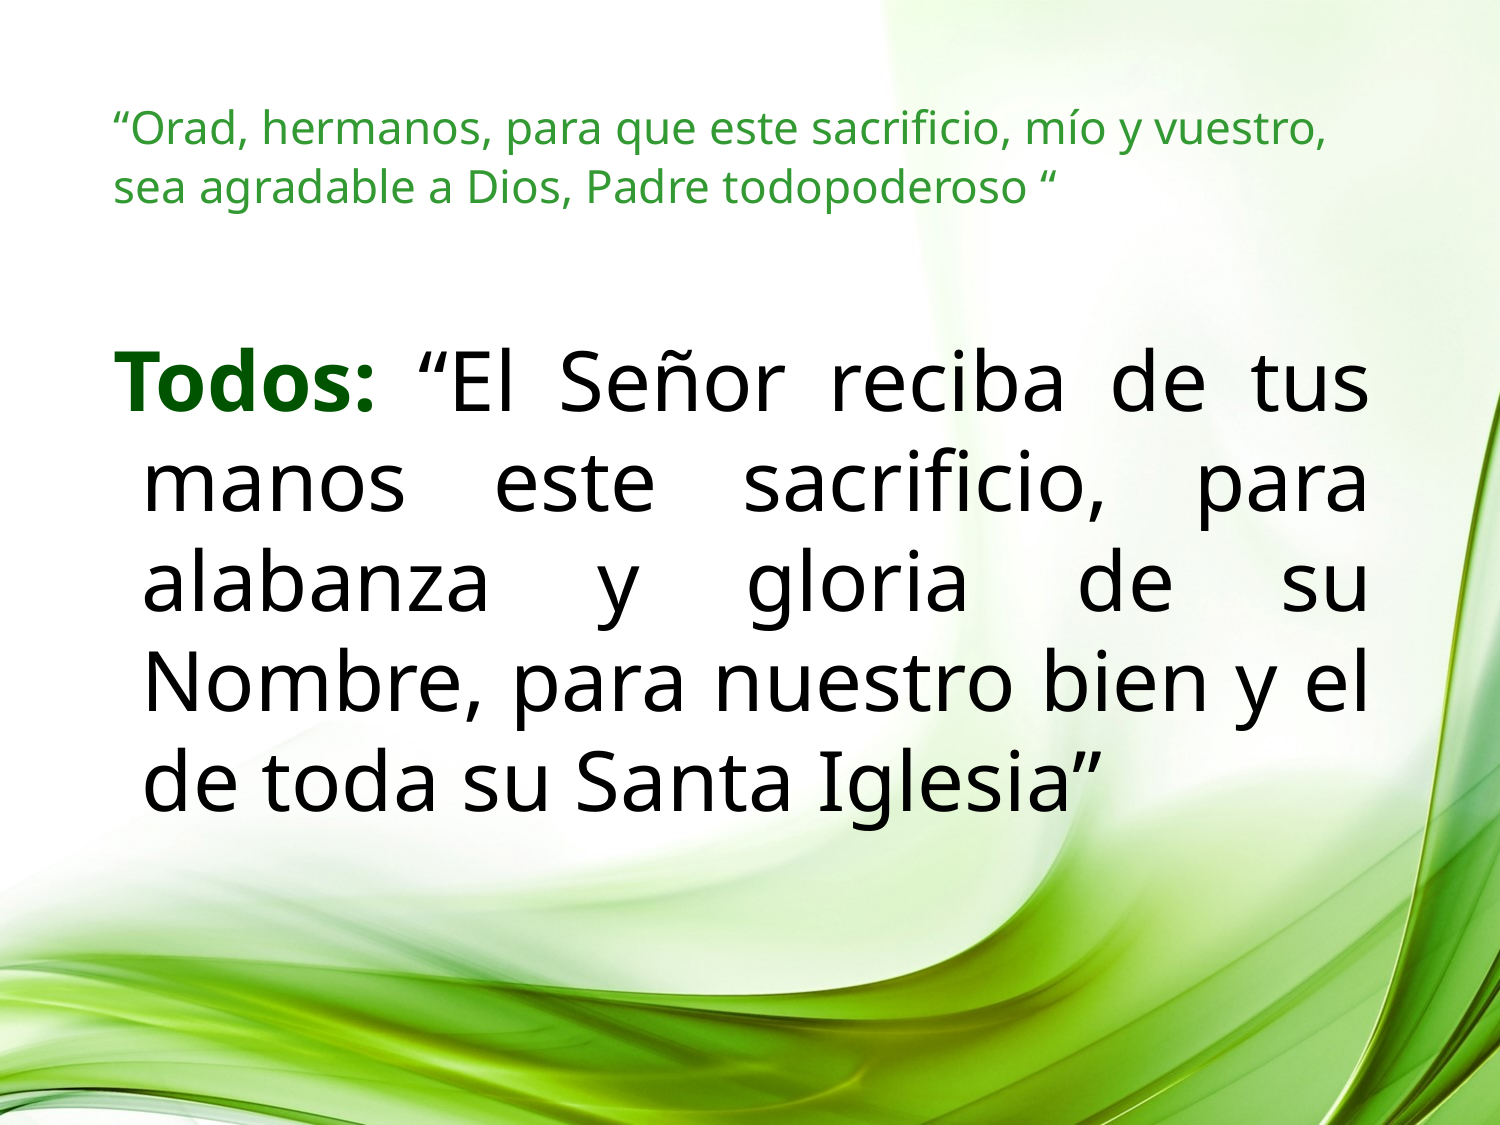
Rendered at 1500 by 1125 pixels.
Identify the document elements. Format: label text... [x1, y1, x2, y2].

picture [0, 0, 1500, 1125]
list “Orad, hermanos, para que este sacrificio, mío y vuestro, sea agradable a Dios, Padre todopoderoso “ Todos: “El Señor reciba de tus manos este sacrificio, para alabanza y gloria de su Nombre, para nuestro bien y el de toda su Santa Iglesia” [98, 101, 1388, 934]
